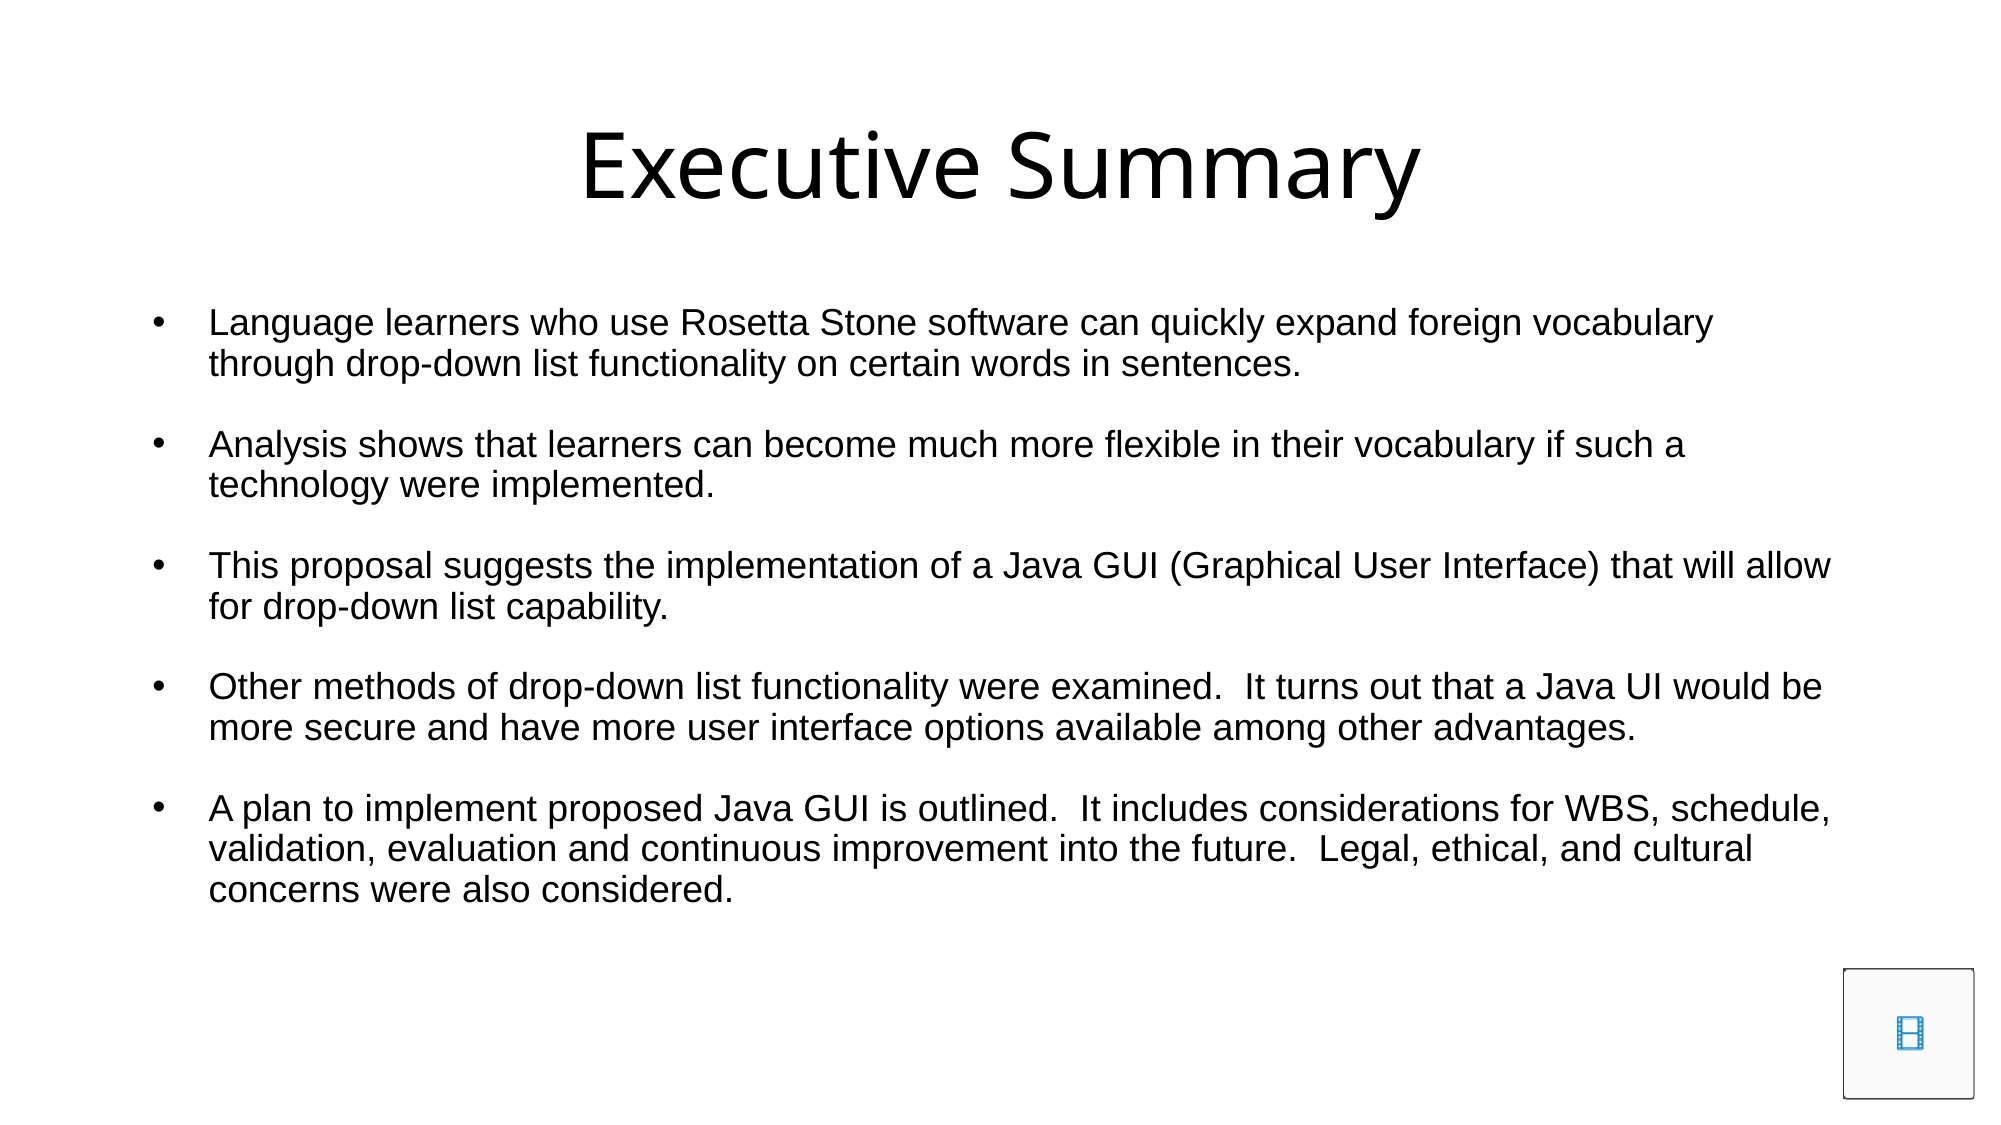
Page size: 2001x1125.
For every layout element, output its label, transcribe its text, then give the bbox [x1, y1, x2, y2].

text_box Executive Summary [137, 59, 1863, 278]
text_box Language learners who use Rosetta Stone software can quickly expand foreign vocabulary through drop-down list functionality on certain words in sentences. Analysis shows that learners can become much more flexible in their vocabulary if such a technology were implemented. This proposal suggests the implementation of a Java GUI (Graphical User Interface) that will allow for drop-down list capability. Other methods of drop-down list functionality were examined. It turns out that a Java UI would be more secure and have more user interface options available among other advantages. A plan to implement proposed Java GUI is outlined. It includes considerations for WBS, schedule, validation, evaluation and continuous improvement into the future. Legal, ethical, and cultural concerns were also considered. [137, 296, 1863, 1010]
picture [1841, 966, 1976, 1101]
